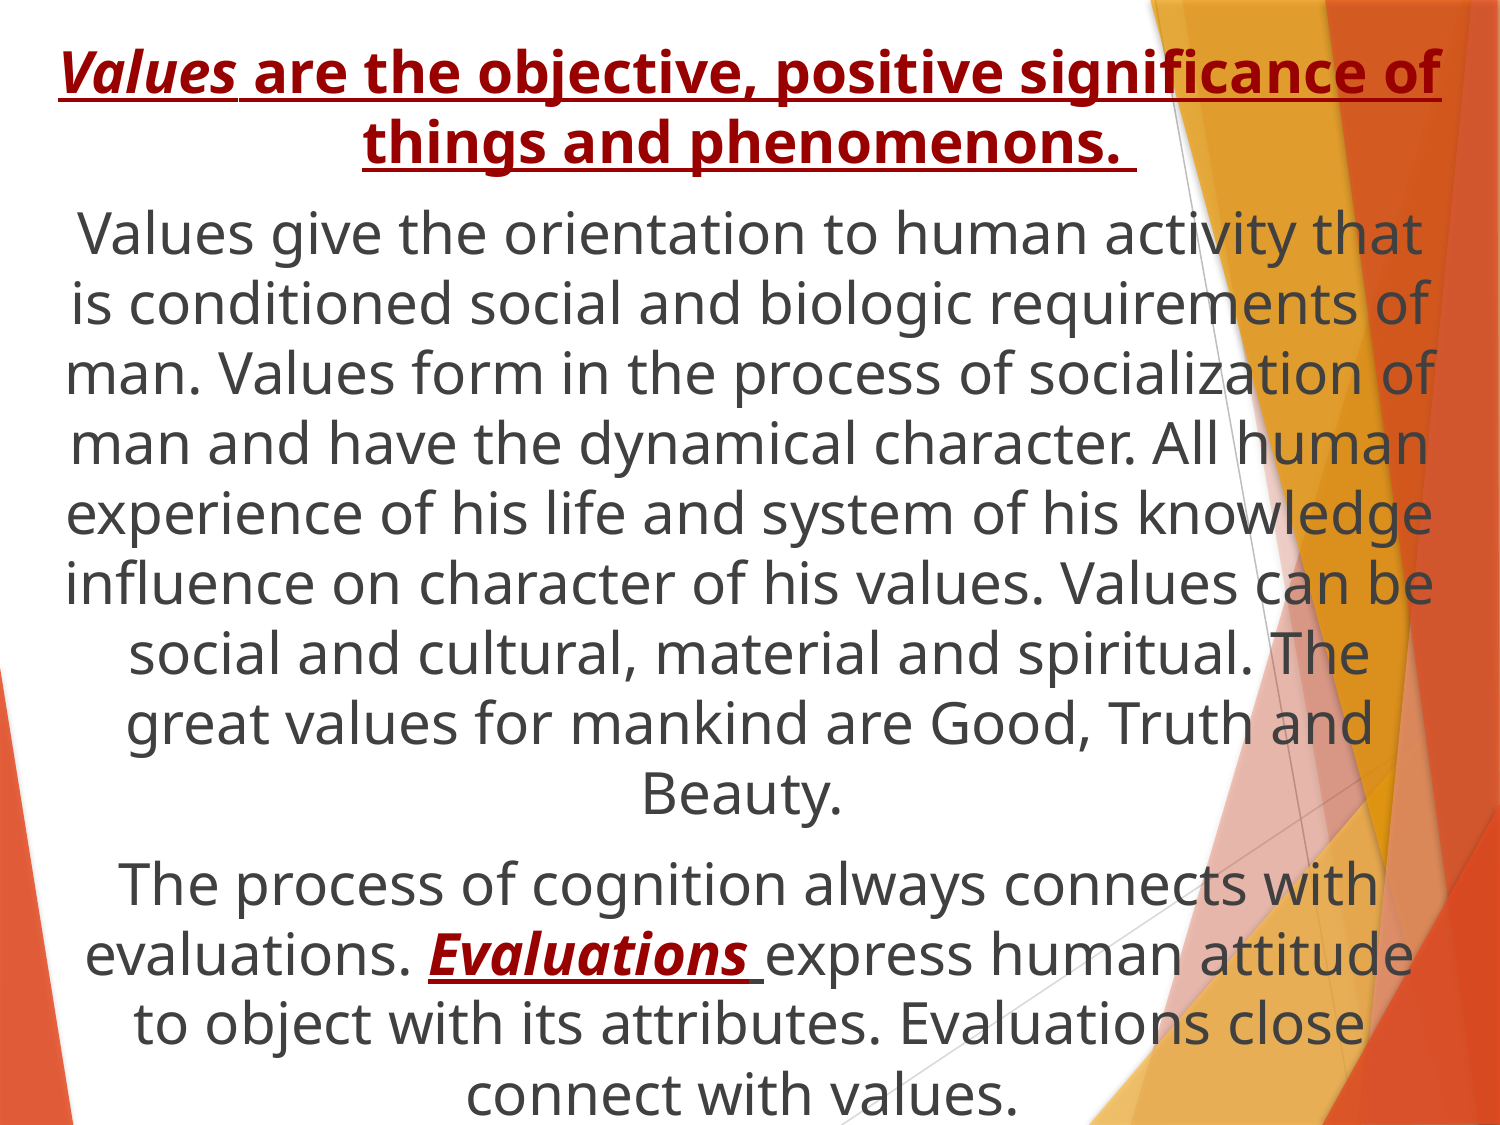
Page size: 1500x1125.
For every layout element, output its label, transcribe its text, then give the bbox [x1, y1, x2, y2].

list Values are the objective, positive significance of things and phenomenons. Values give the orientation to human activity that is conditioned social and biologic requirements of man. Values form in the process of socialization of man and have the dynamical character. All human experience of his life and system of his knowledge influence on character of his values. Values can be social and cultural, material and spiritual. The great values for mankind are Good, Truth and Beauty. The process of cognition always connects with evaluations. Evaluations express human attitude to object with its attributes. Evaluations close connect with values. [35, 35, 1465, 1090]
